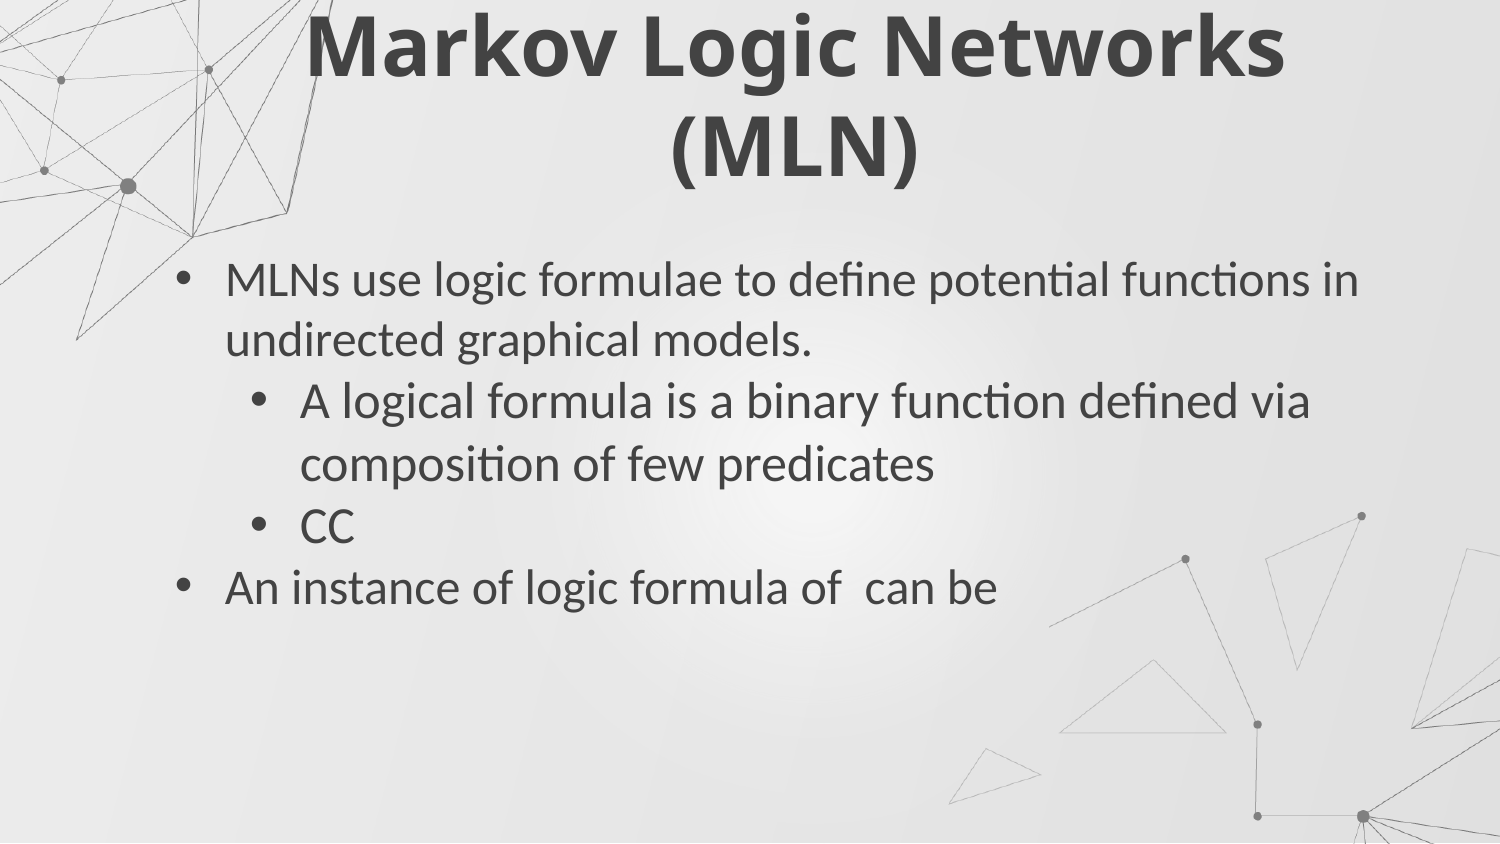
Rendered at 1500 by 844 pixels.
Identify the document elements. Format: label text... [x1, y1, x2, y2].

text_box Markov Logic Networks (MLN) [176, 104, 1415, 208]
picture [0, 0, 1500, 844]
